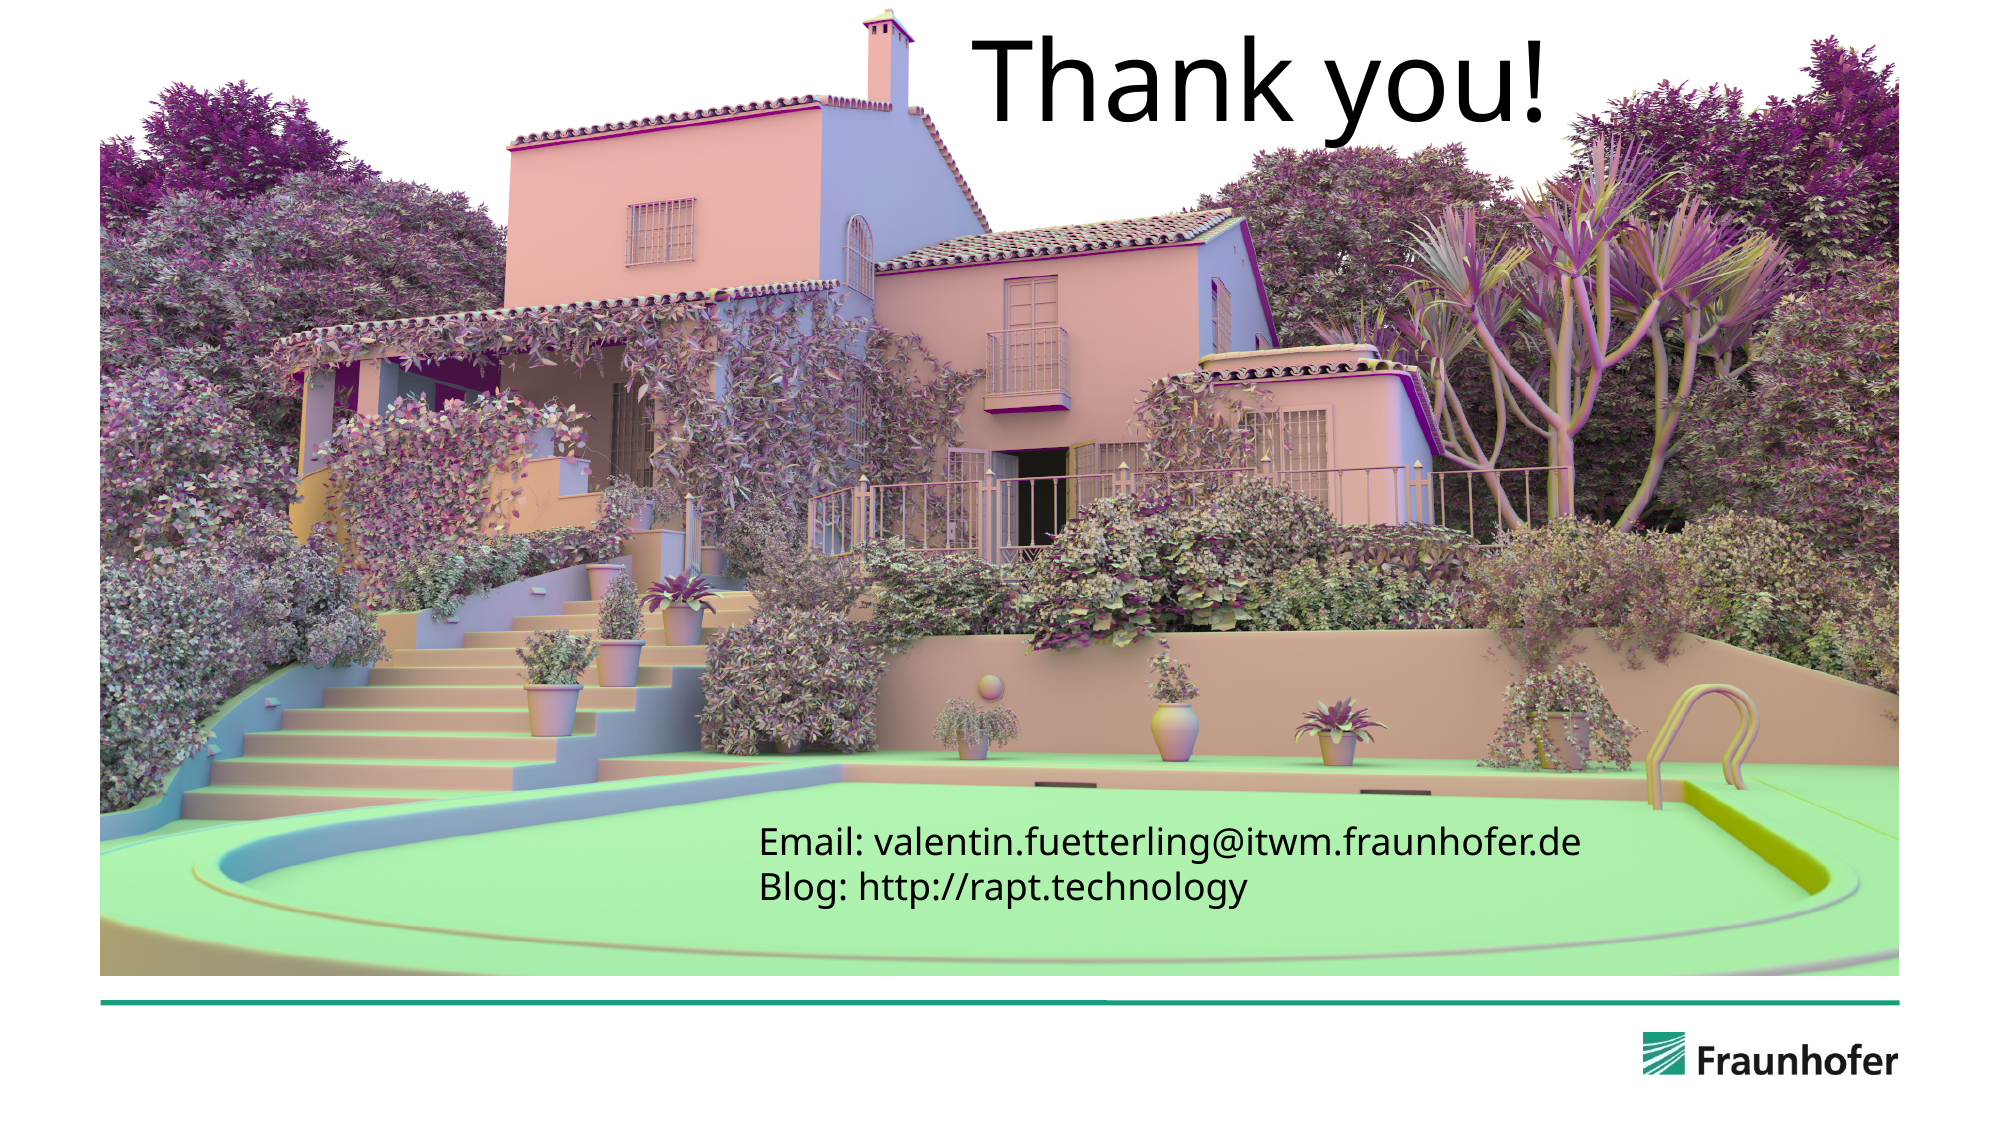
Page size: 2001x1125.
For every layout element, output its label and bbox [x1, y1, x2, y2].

picture [99, 0, 1900, 977]
picture [1643, 1032, 1898, 1075]
